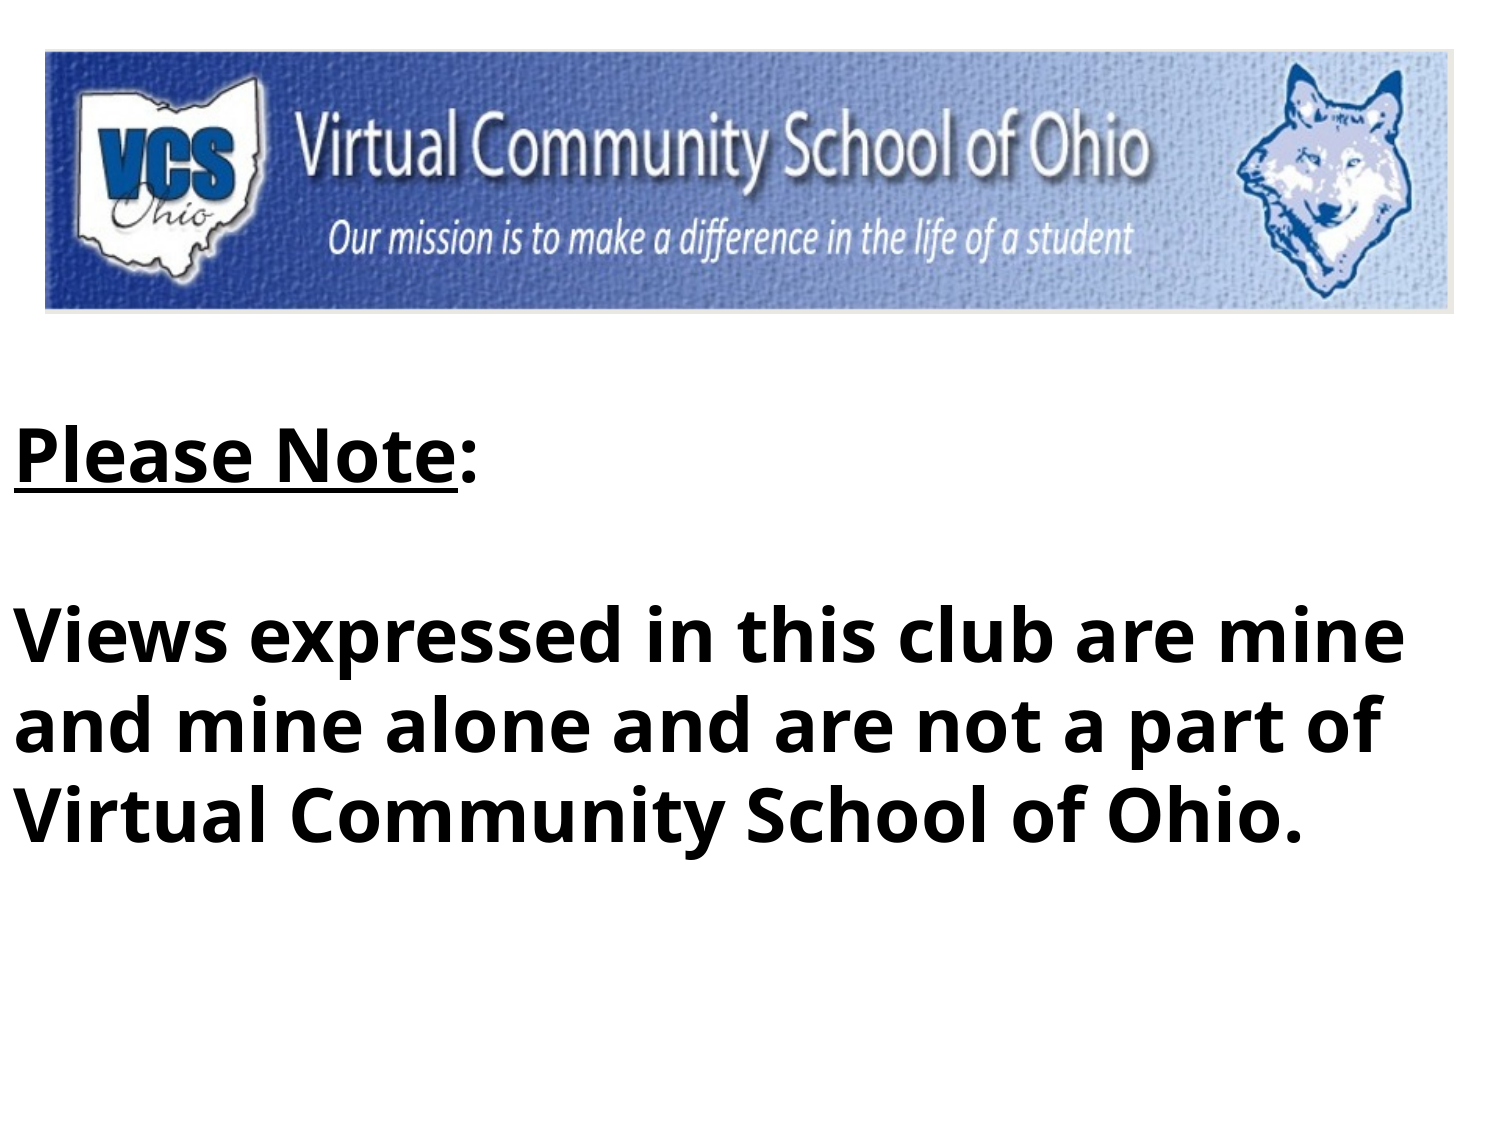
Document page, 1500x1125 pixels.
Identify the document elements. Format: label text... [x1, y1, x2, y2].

picture [45, 49, 1454, 315]
text_box Please Note: Views expressed in this club are mine and mine alone and are not a part of Virtual Community School of Ohio. [0, 399, 1500, 865]
